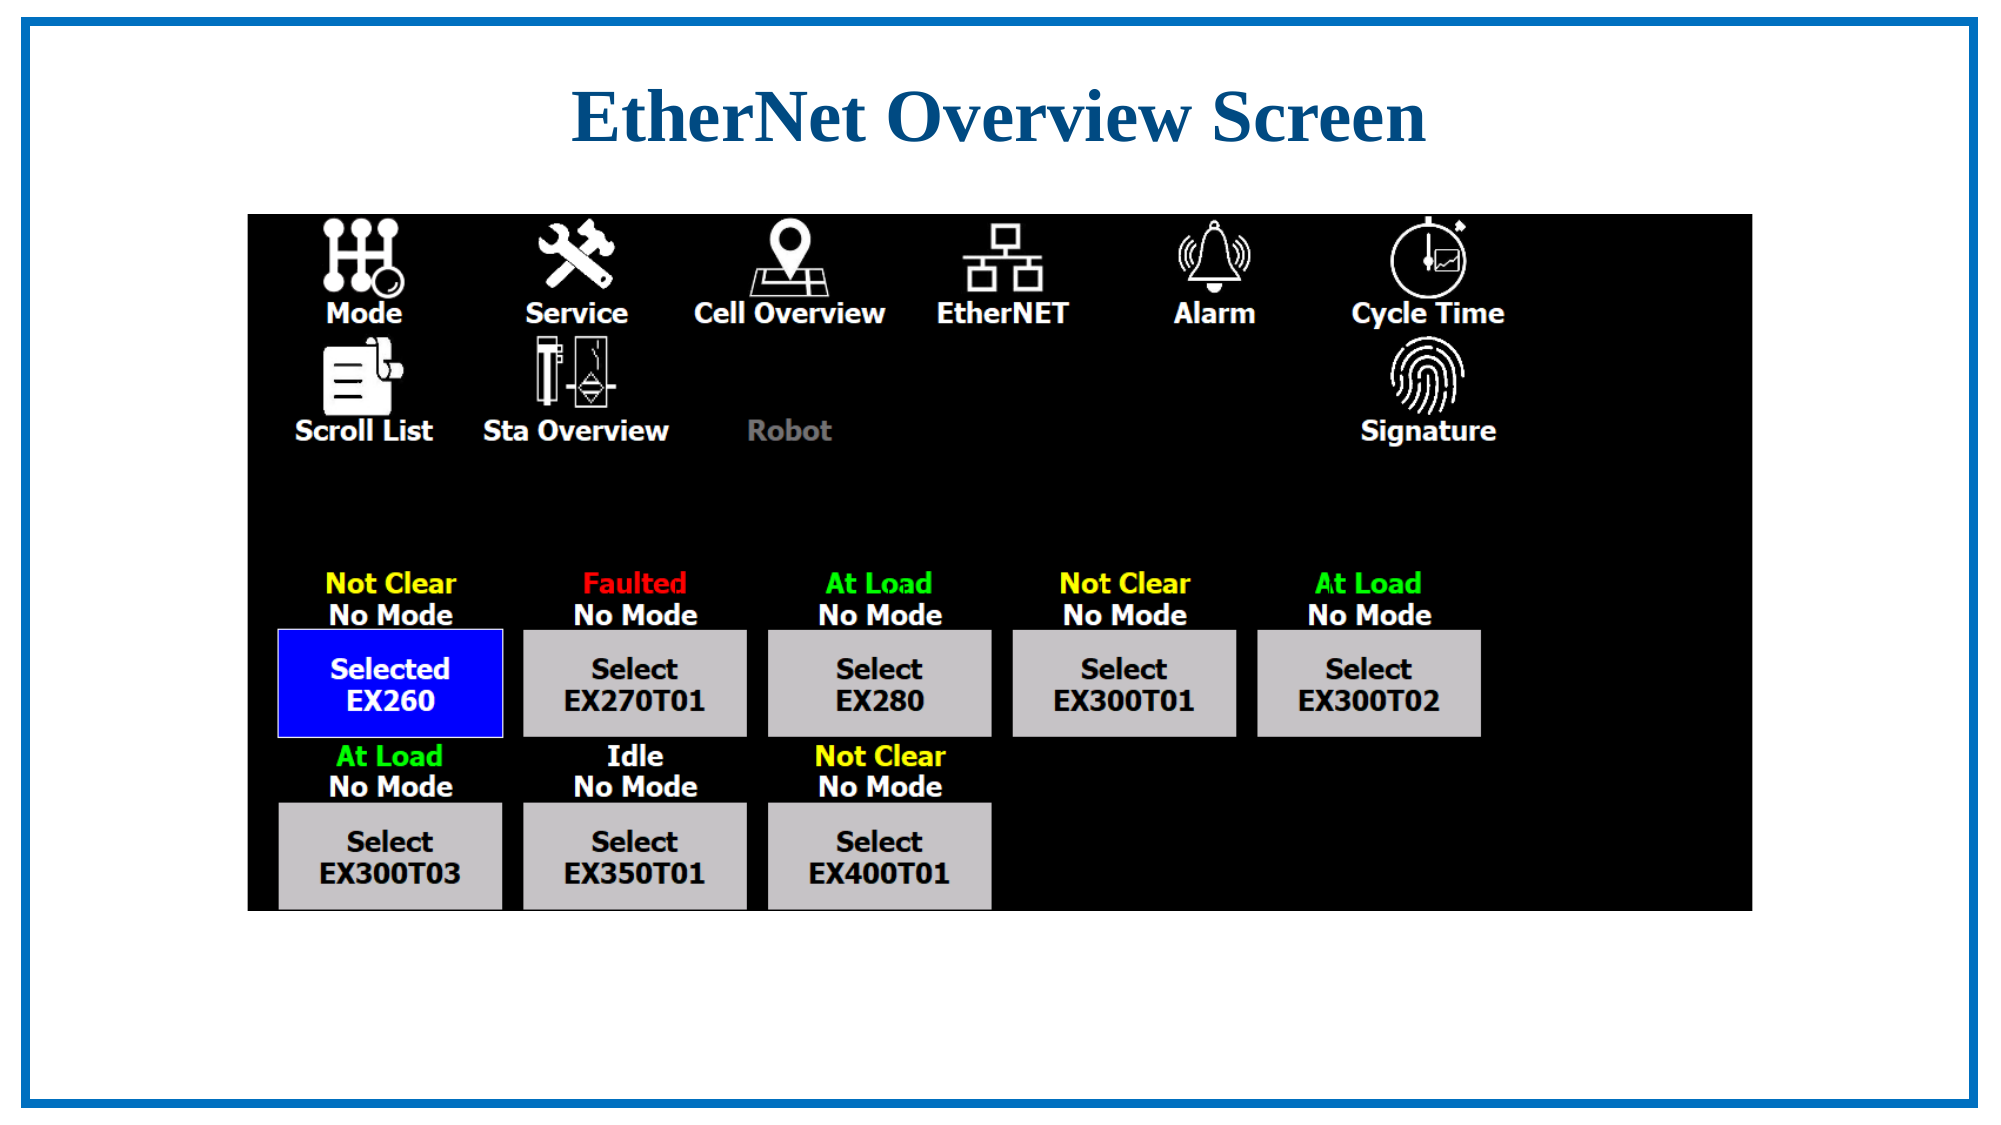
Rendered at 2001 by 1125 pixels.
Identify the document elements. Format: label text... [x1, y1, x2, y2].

text_box [24, 21, 1975, 1104]
picture [247, 214, 1753, 911]
text_box EtherNet Overview Screen [556, 58, 1443, 164]
